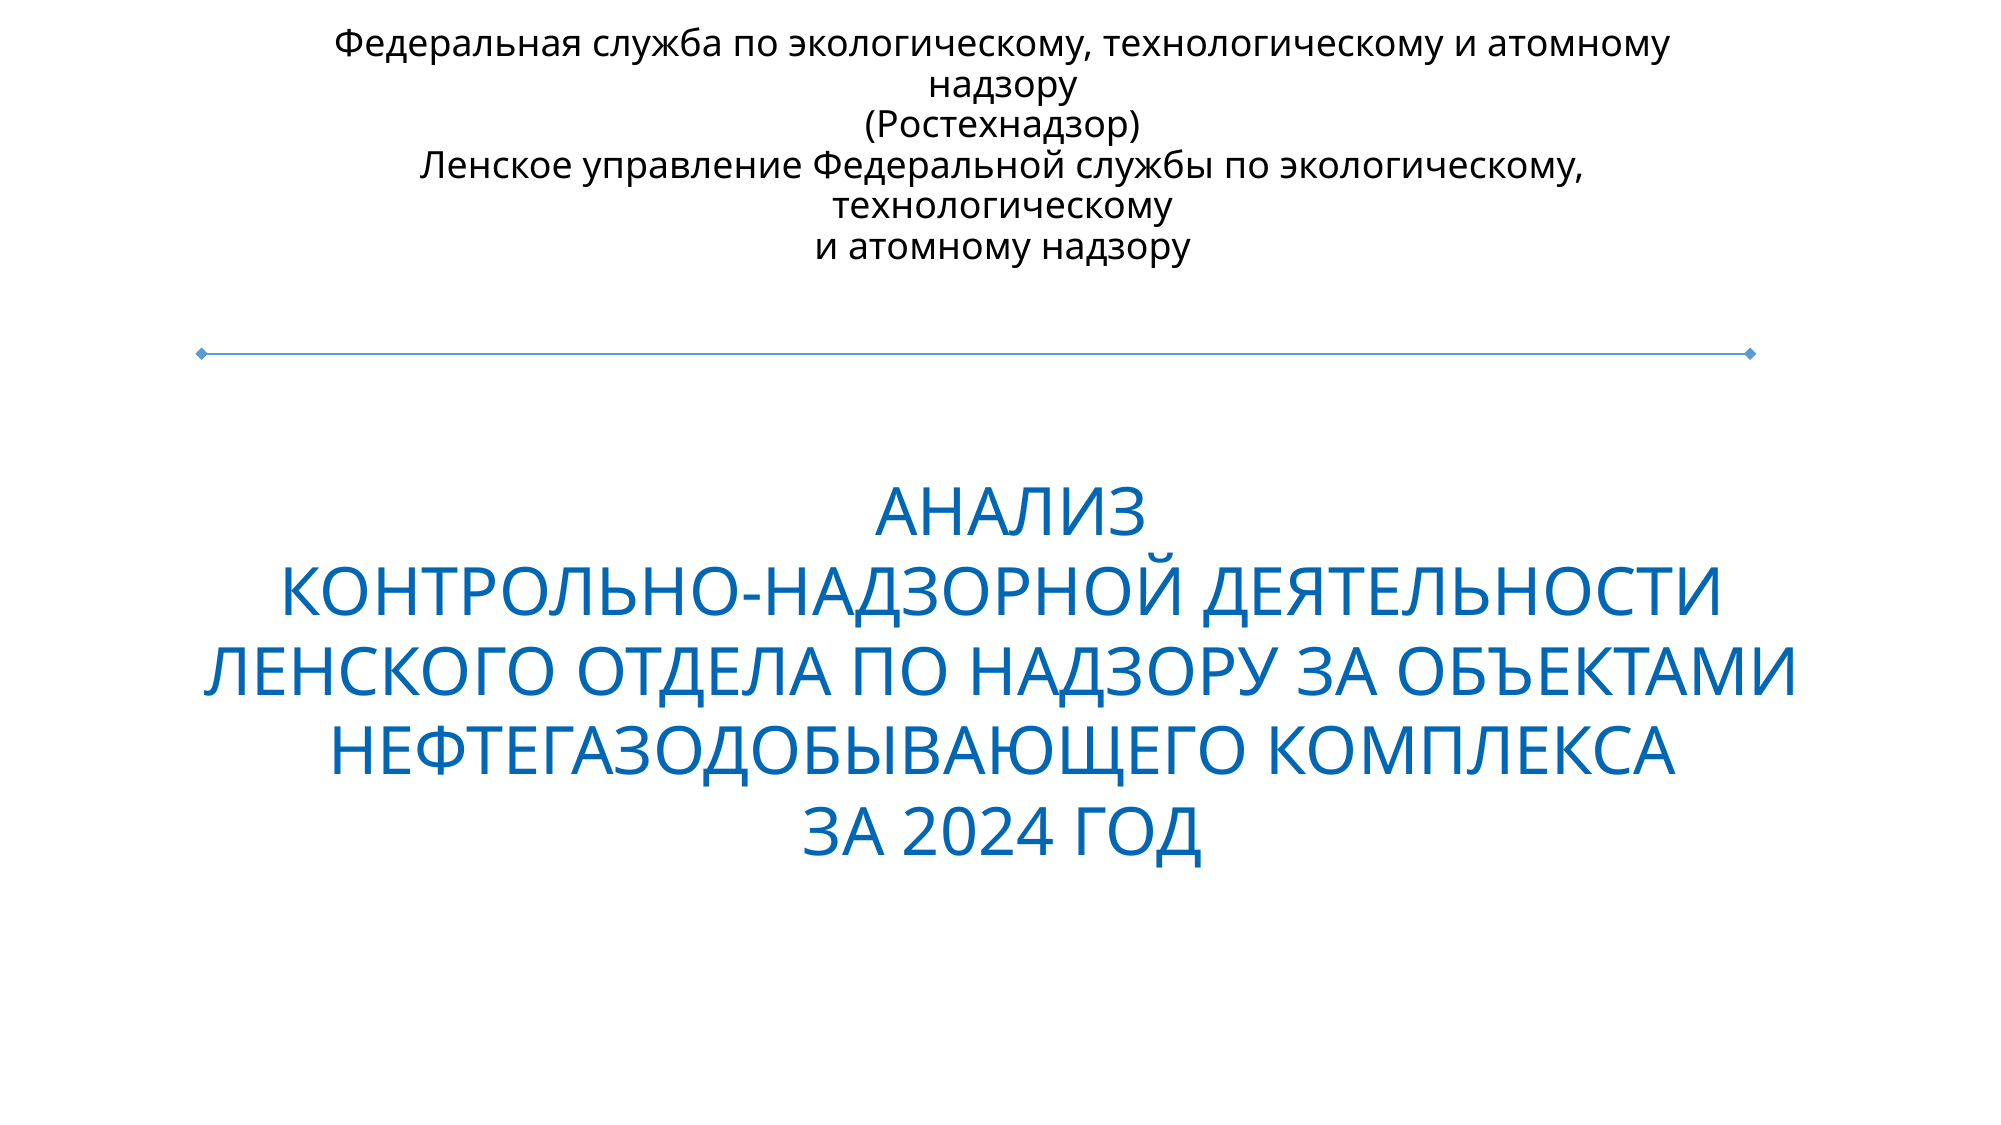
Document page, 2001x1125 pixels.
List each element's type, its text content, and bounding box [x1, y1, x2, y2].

title Федеральная служба по экологическому, технологическому и атомному надзору (Ростехнадзор) Ленское управление Федеральной службы по экологическому, технологическому и атомному надзору [252, 61, 1753, 275]
subtitle АНАЛИЗ КОНТРОЛЬНО-НАДЗОРНОЙ ДЕЯТЕЛЬНОСТИ ЛЕНСКОГО ОТДЕЛА ПО НАДЗОРУ ЗА ОБЪЕКТАМИ НЕФТЕГАЗОДОБЫВАЮЩЕГО КОМПЛЕКСА ЗА 2024 ГОД [125, 460, 1881, 984]
